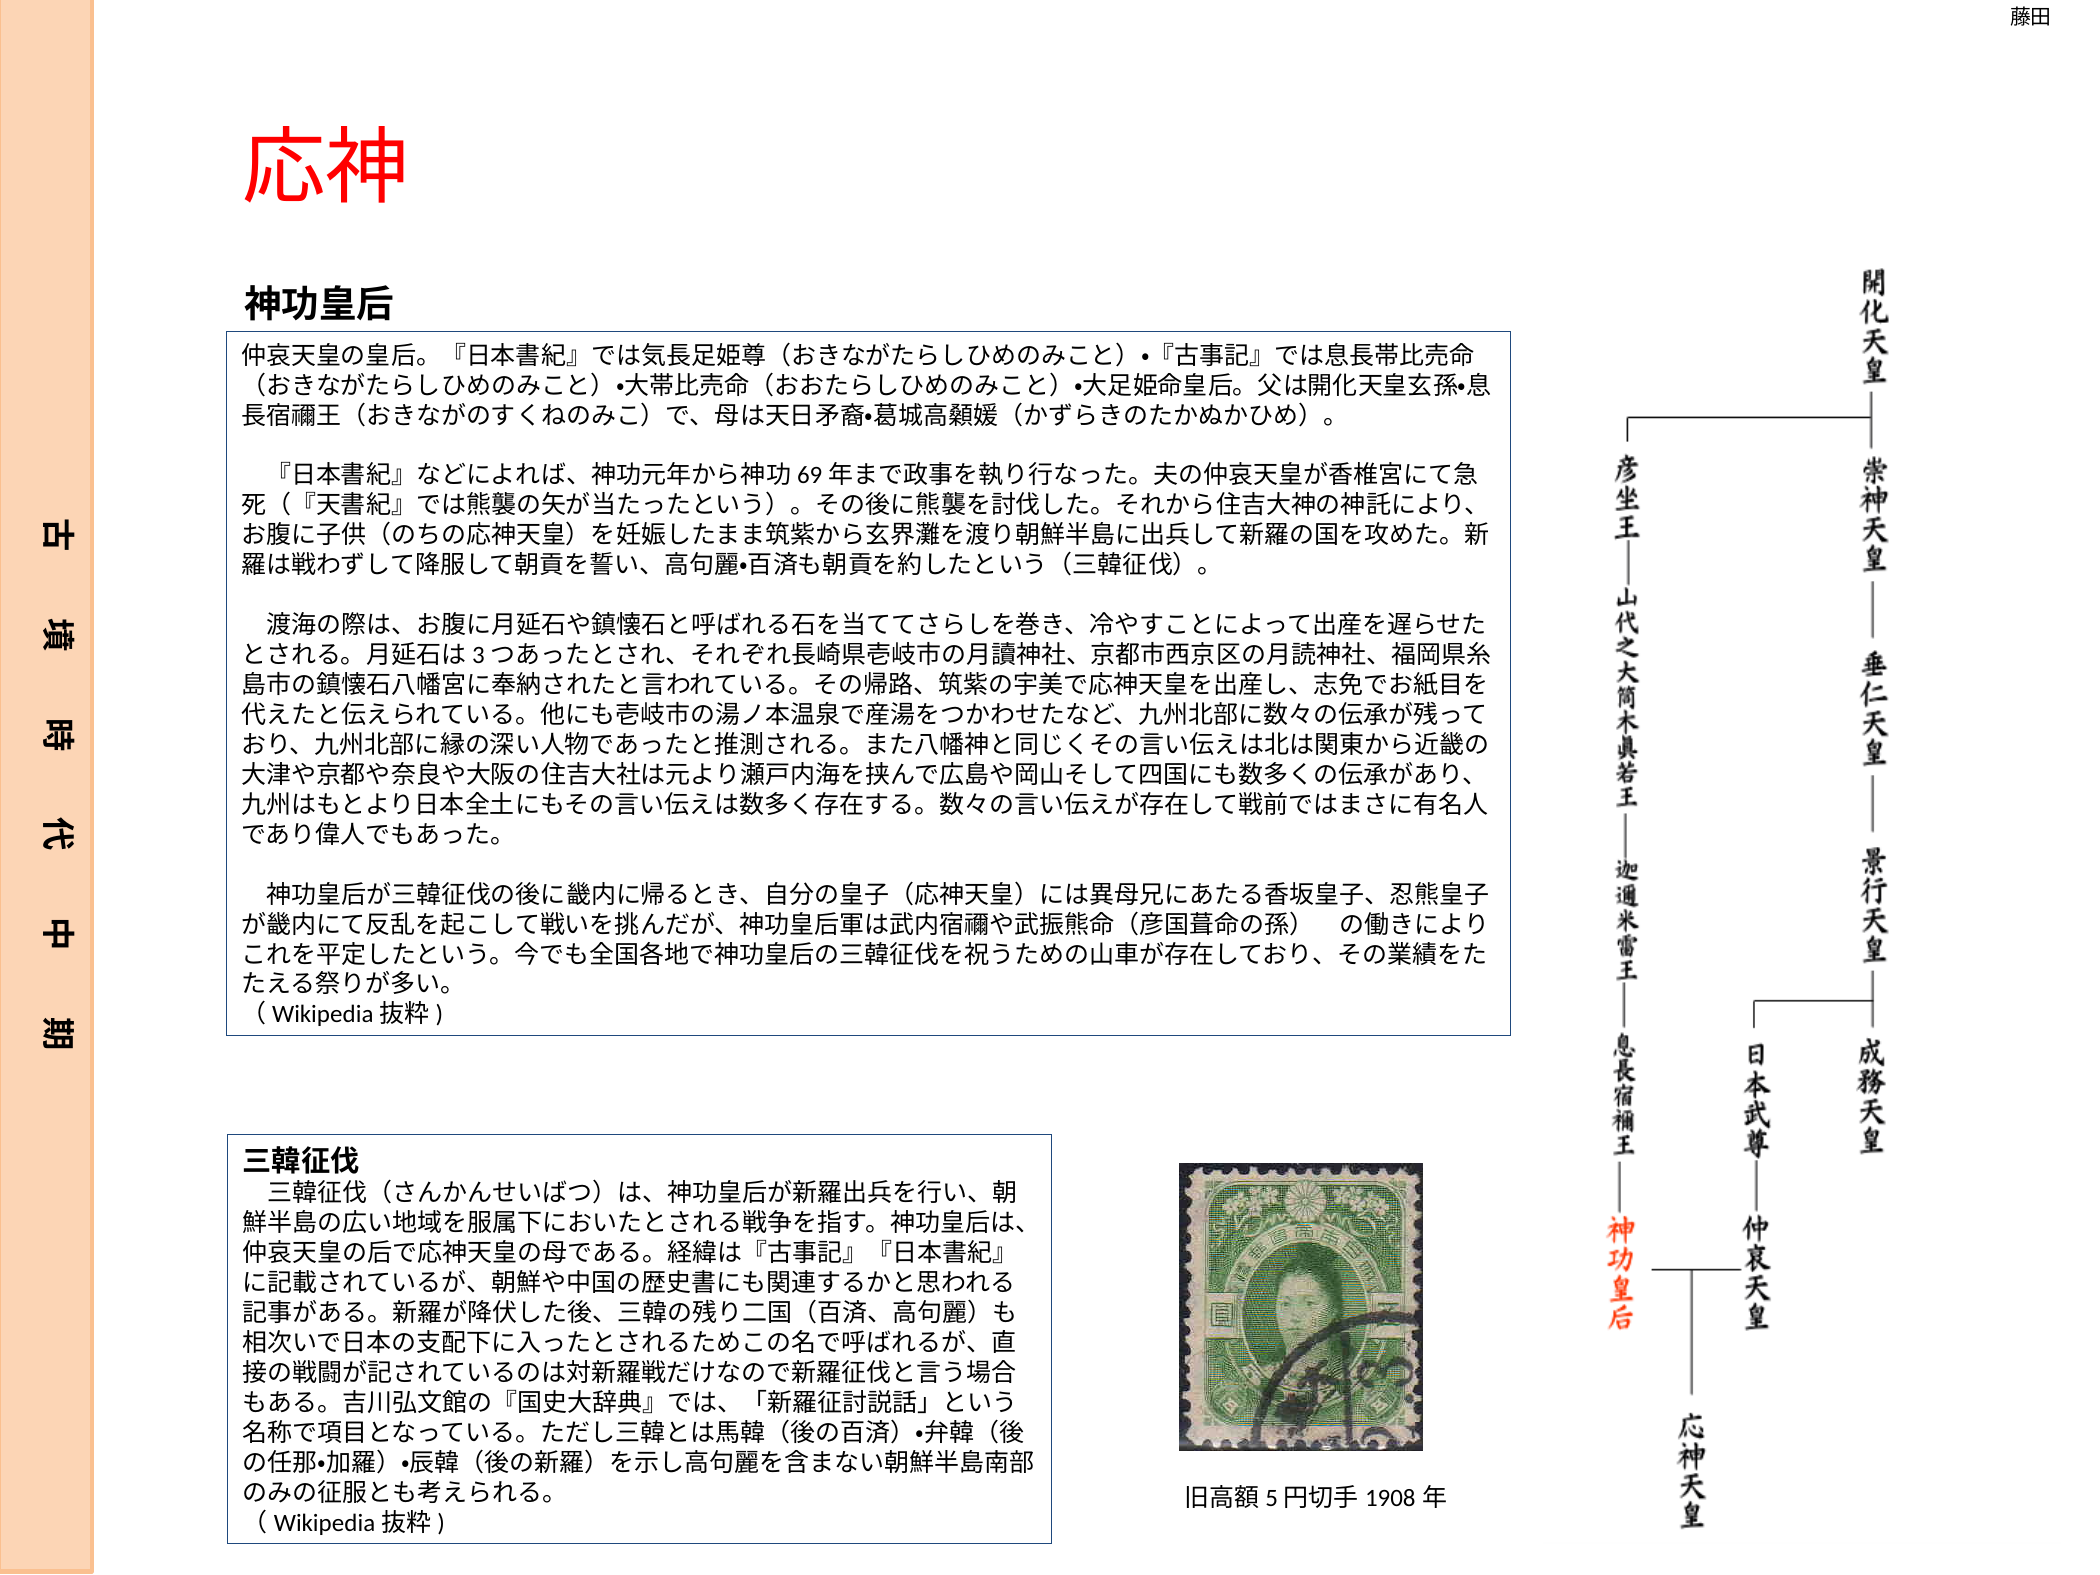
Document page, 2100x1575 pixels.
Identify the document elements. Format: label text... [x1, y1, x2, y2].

picture [1179, 1163, 1424, 1451]
text_box 仲哀天皇の皇后。『日本書紀』では気長足姫尊（おきながたらしひめのみこと）・『古事記』では息長帯比売命（おきながたらしひめのみこと）・大帯比売命（おおたらしひめのみこと）・大足姫命皇后。父は開化天皇玄孫・息長宿禰王（おきながのすくねのみこ）で、母は天日矛裔・葛城高顙媛（かずらきのたかぬかひめ）。 『日本書紀』などによれば、神功元年から神功69年まで政事を執り行なった。夫の仲哀天皇が香椎宮にて急死（『天書紀』では熊襲の矢が当たったという）。その後に熊襲を討伐した。それから住吉大神の神託により、お腹に子供（のちの応神天皇）を妊娠したまま筑紫から玄界灘を渡り朝鮮半島に出兵して新羅の国を攻めた。新羅は戦わずして降服して朝貢を誓い、高句麗・百済も朝貢を約したという（三韓征伐）。 渡海の際は、お腹に月延石や鎮懐石と呼ばれる石を当ててさらしを巻き、冷やすことによって出産を遅らせたとされる。月延石は3つあったとされ、それぞれ長崎県壱岐市の月讀神社、京都市西京区の月読神社、福岡県糸島市の鎮懐石八幡宮に奉納されたと言われている。その帰路、筑紫の宇美で応神天皇を出産し、志免でお紙目を代えたと伝えられている。他にも壱岐市の湯ノ本温泉で産湯をつかわせたなど、九州北部に数々の伝承が残っており、九州北部に縁の深い人物であったと推測される。また八幡神と同じくその言い伝えは北は関東から近畿の大津や京都や奈良や大阪の住吉大社は元より瀬戸内海を挟んで広島や岡山そして四国にも数多くの伝承があり、九州はもとより日本全土にもその言い伝えは数多く存在する。数々の言い伝えが存在して戦前ではまさに有名人であり偉人でもあった。 神功皇后が三韓征伐の後に畿内に帰るとき、自分の皇子（応神天皇）には異母兄にあたる香坂皇子、忍熊皇子が畿内にて反乱を起こして戦いを挑んだが、神功皇后軍は武内宿禰や武振熊命（彦国葺命の孫） の働きによりこれを平定したという。今でも全国各地で神功皇后の三韓征伐を祝うための山車が存在しており、その業績をたたえる祭りが多い。 （Wikipedia抜粋) [226, 331, 1511, 1036]
picture [1543, 220, 2061, 1544]
text_box 藤田 [1995, 0, 2067, 36]
text_box 三韓征伐 三韓征伐（さんかんせいばつ）は、神功皇后が新羅出兵を行い、朝鮮半島の広い地域を服属下においたとされる戦争を指す。神功皇后は、仲哀天皇の后で応神天皇の母である。経緯は『古事記』『日本書紀』に記載されているが、朝鮮や中国の歴史書にも関連するかと思われる記事がある。新羅が降伏した後、三韓の残り二国（百済、高句麗）も相次いで日本の支配下に入ったとされるためこの名で呼ばれるが、直接の戦闘が記されているのは対新羅戦だけなので新羅征伐と言う場合もある。吉川弘文館の『国史大辞典』では、「新羅征討説話」という名称で項目となっている。ただし三韓とは馬韓（後の百済）・弁韓（後の任那・加羅）・辰韓（後の新羅）を示し高句麗を含まない朝鮮半島南部のみの征服とも考えられる。 （Wikipedia抜粋) [227, 1134, 1052, 1544]
text_box 応神 [227, 105, 424, 221]
text_box 旧高額5円切手1908年 [1169, 1474, 1462, 1520]
text_box [0, 0, 94, 1574]
text_box 神功皇后 [229, 272, 410, 333]
text_box 古 墳 時 代 中 期 [16, 503, 87, 939]
